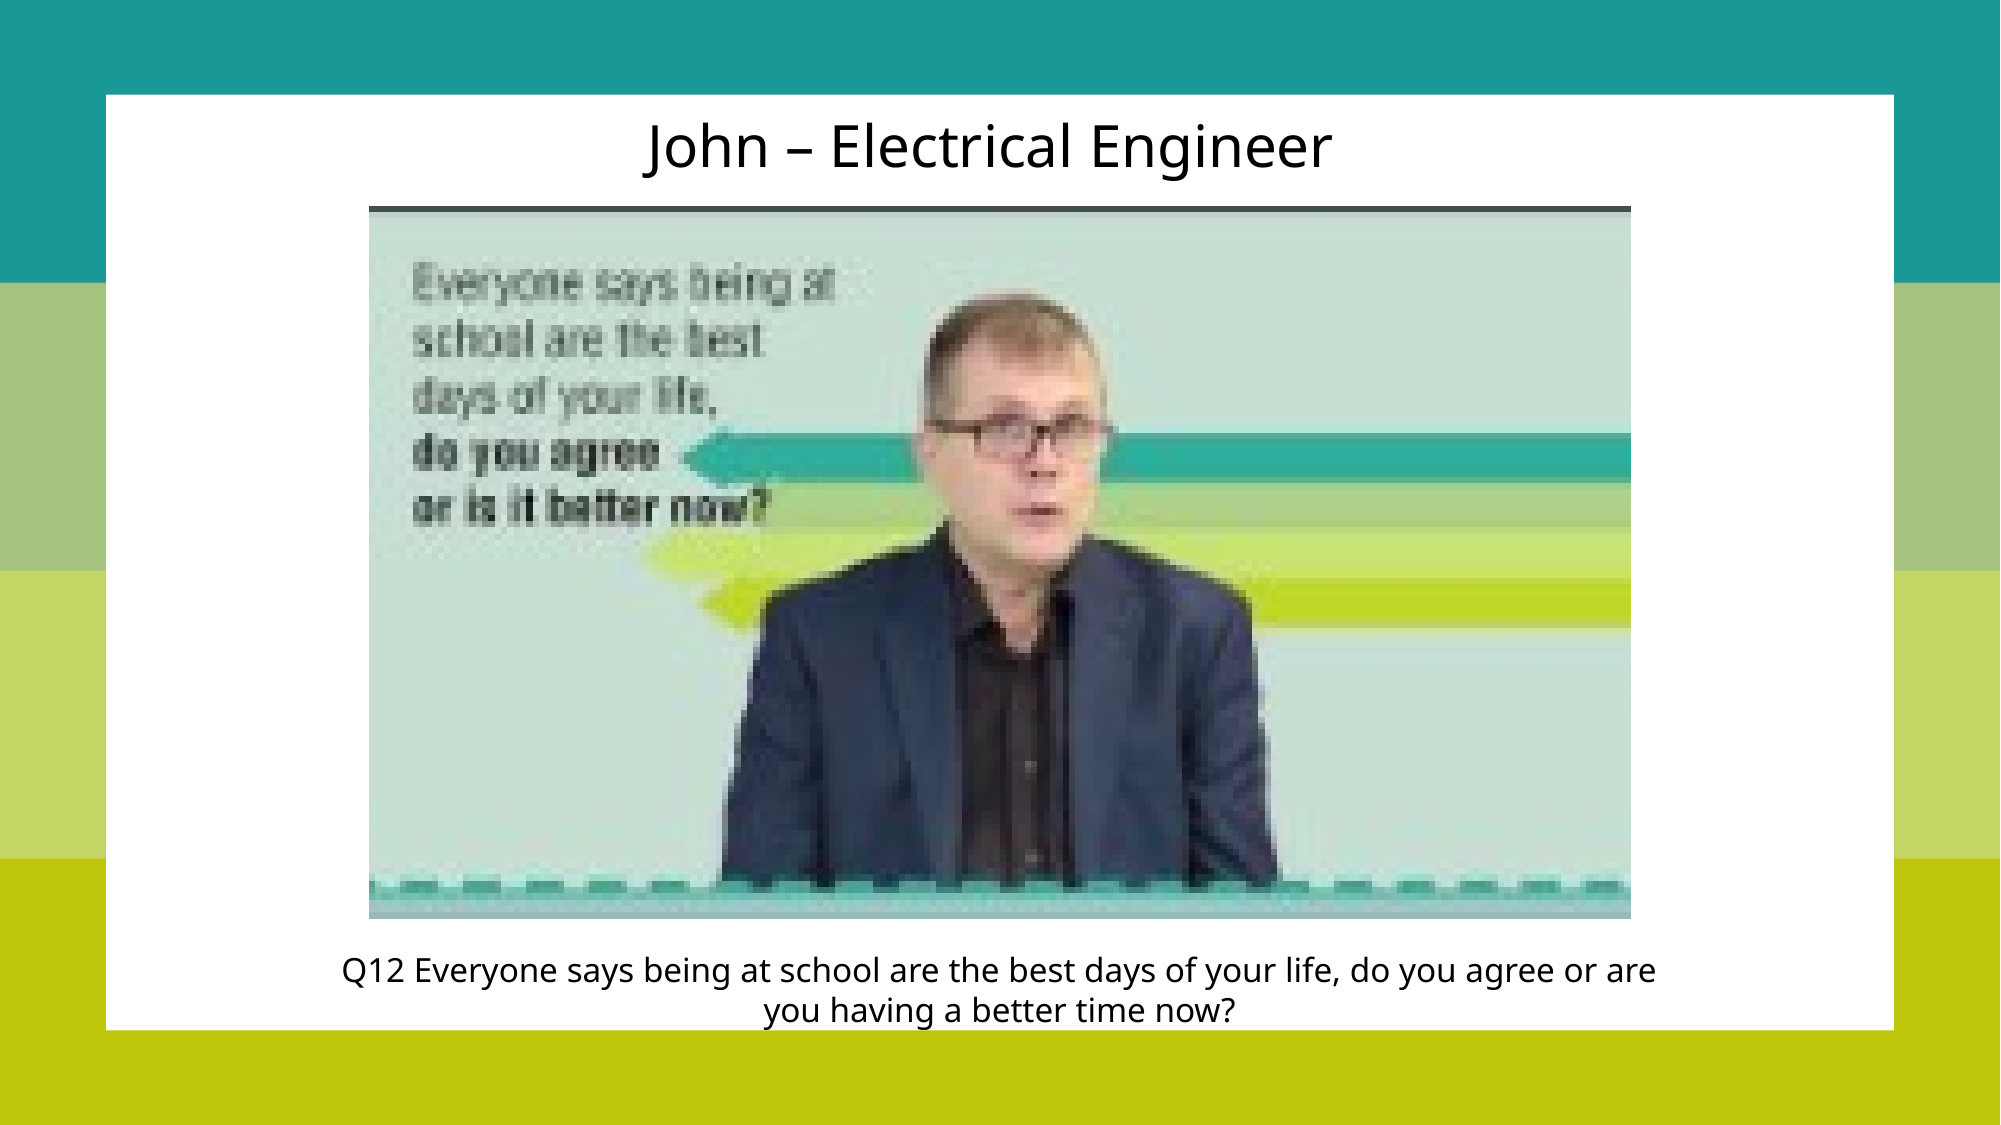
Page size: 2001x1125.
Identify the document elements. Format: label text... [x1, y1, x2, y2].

text_box Q12 Everyone says being at school are the best days of your life, do you agree or are you having a better time now? [317, 942, 1683, 1037]
text_box John – Electrical Engineer [632, 102, 1350, 187]
picture [0, 0, 2000, 1125]
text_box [368, 205, 1632, 920]
